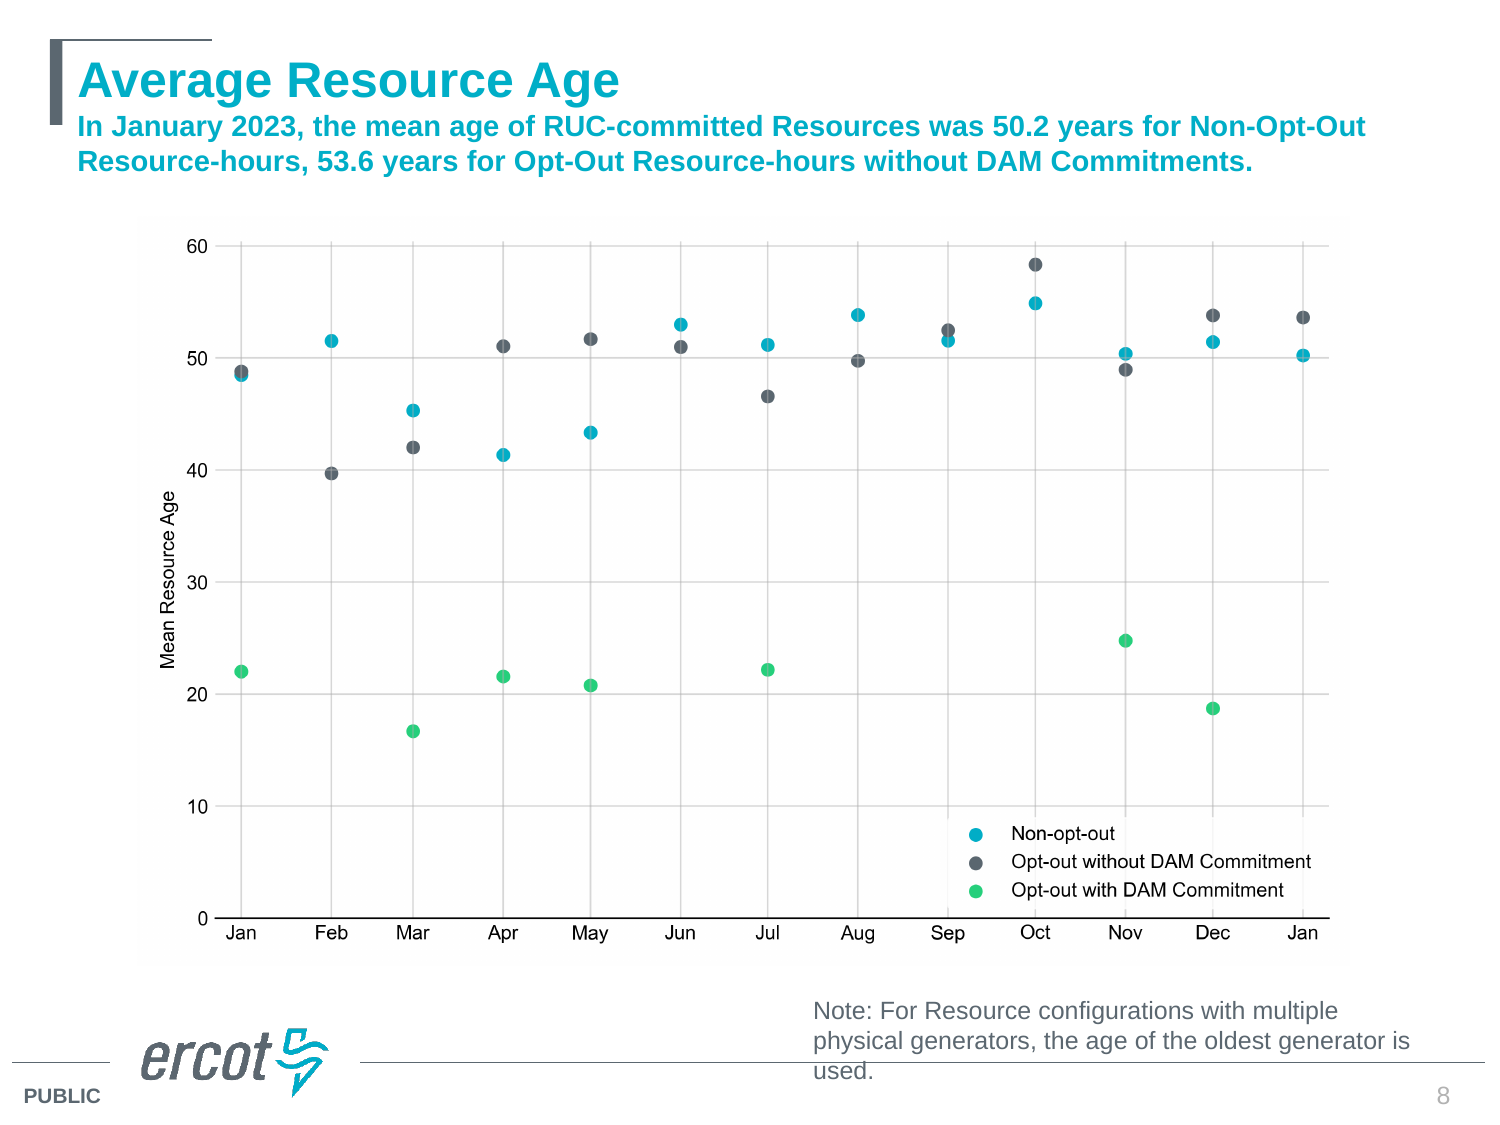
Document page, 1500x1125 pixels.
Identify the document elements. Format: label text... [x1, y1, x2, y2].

picture [137, 216, 1351, 966]
slide_number 8 [1400, 1076, 1488, 1113]
list Note: For Resource configurations with multiple physical generators, the age of the oldest generator is used. [798, 987, 1450, 1050]
title Average Resource Age In January 2023, the mean age of RUC-committed Resources was 50.2 years for Non-Opt-Out Resource-hours, 53.6 years for Opt-Out Resource-hours without DAM Commitments. [62, 39, 1450, 217]
picture [137, 1024, 332, 1100]
